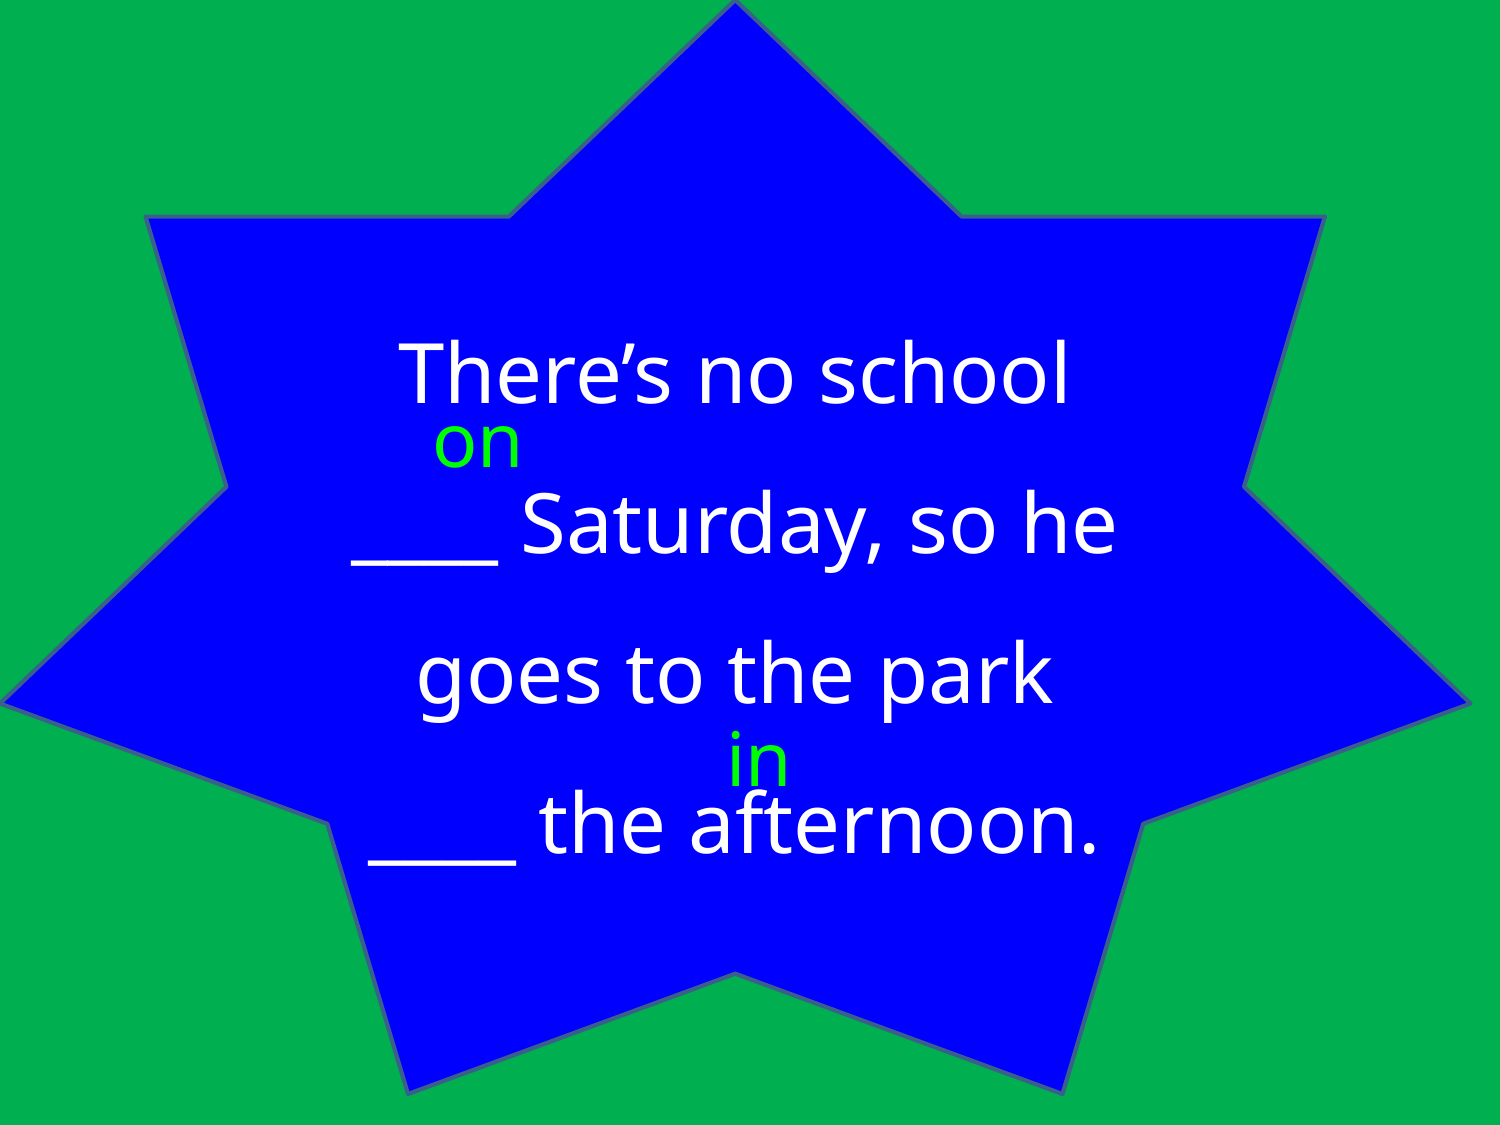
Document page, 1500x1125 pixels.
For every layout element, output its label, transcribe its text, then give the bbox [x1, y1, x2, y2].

text_box in [643, 704, 874, 809]
text_box on [371, 385, 585, 490]
text_box There’s no school ____ Saturday, so he goes to the park ____ the afternoon. [0, 0, 1473, 1096]
